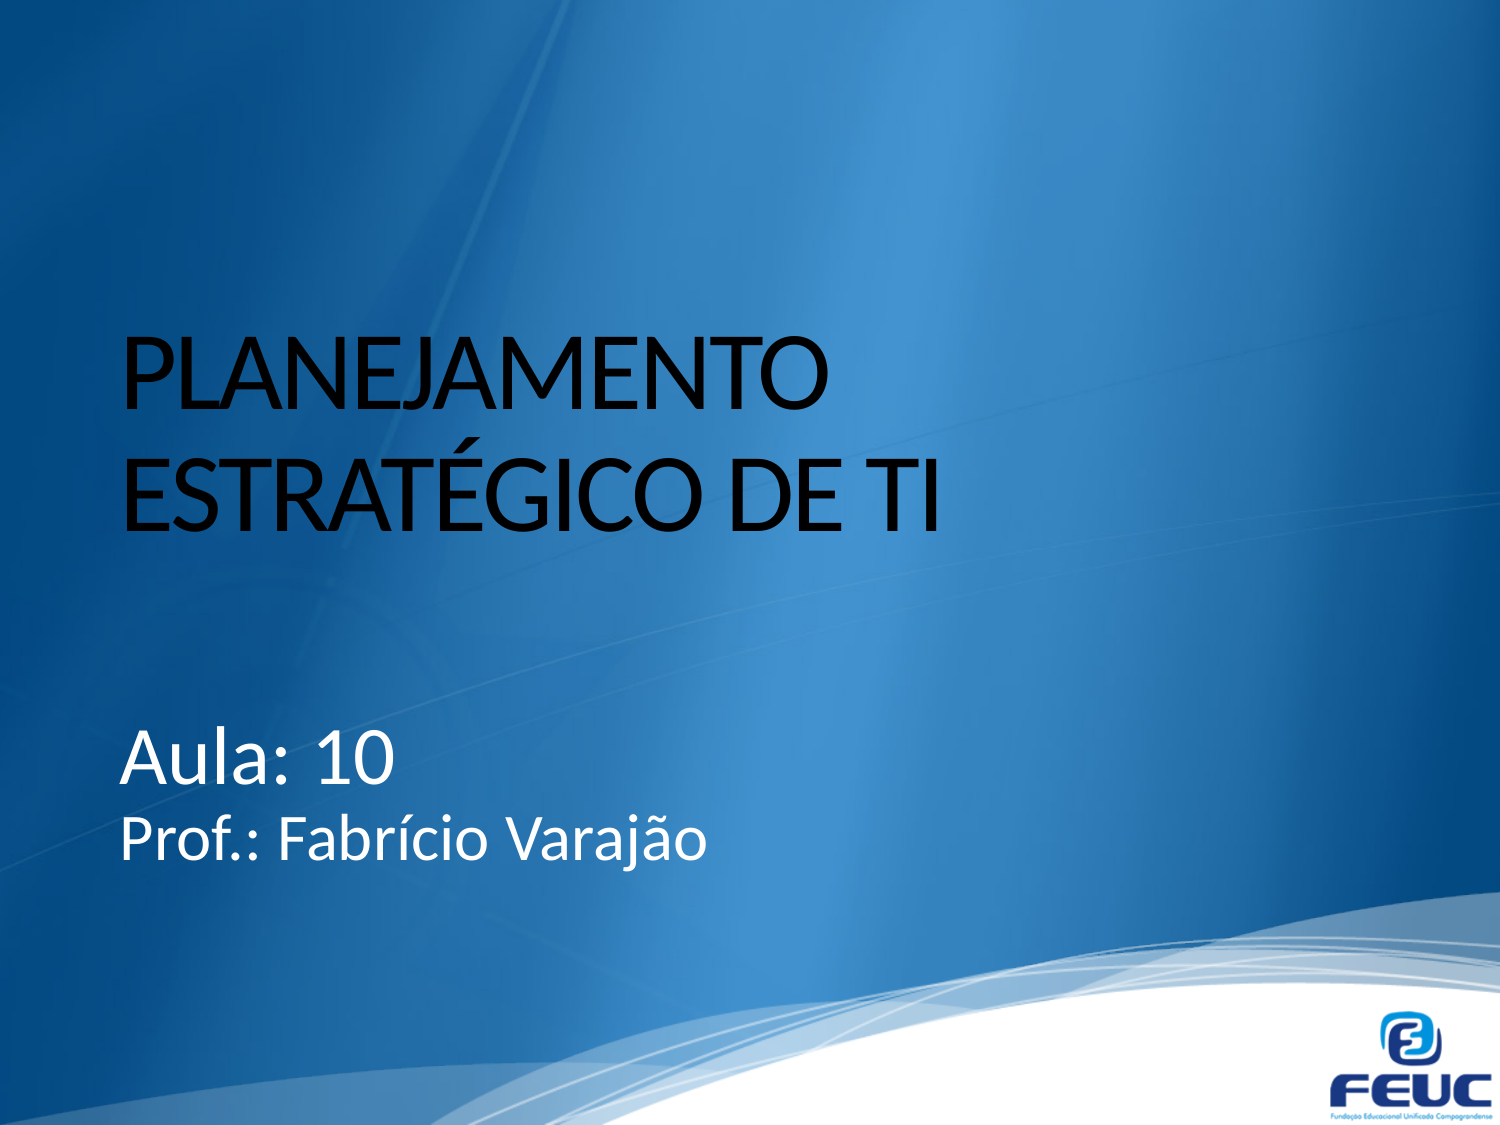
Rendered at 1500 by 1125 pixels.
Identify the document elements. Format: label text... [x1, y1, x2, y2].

title PLANEJAMENTO ESTRATÉGICO DE TI [119, 312, 1380, 563]
picture [0, 0, 1500, 1125]
subtitle Aula: 10 Prof.: Fabrício Varajão [119, 712, 1380, 1000]
